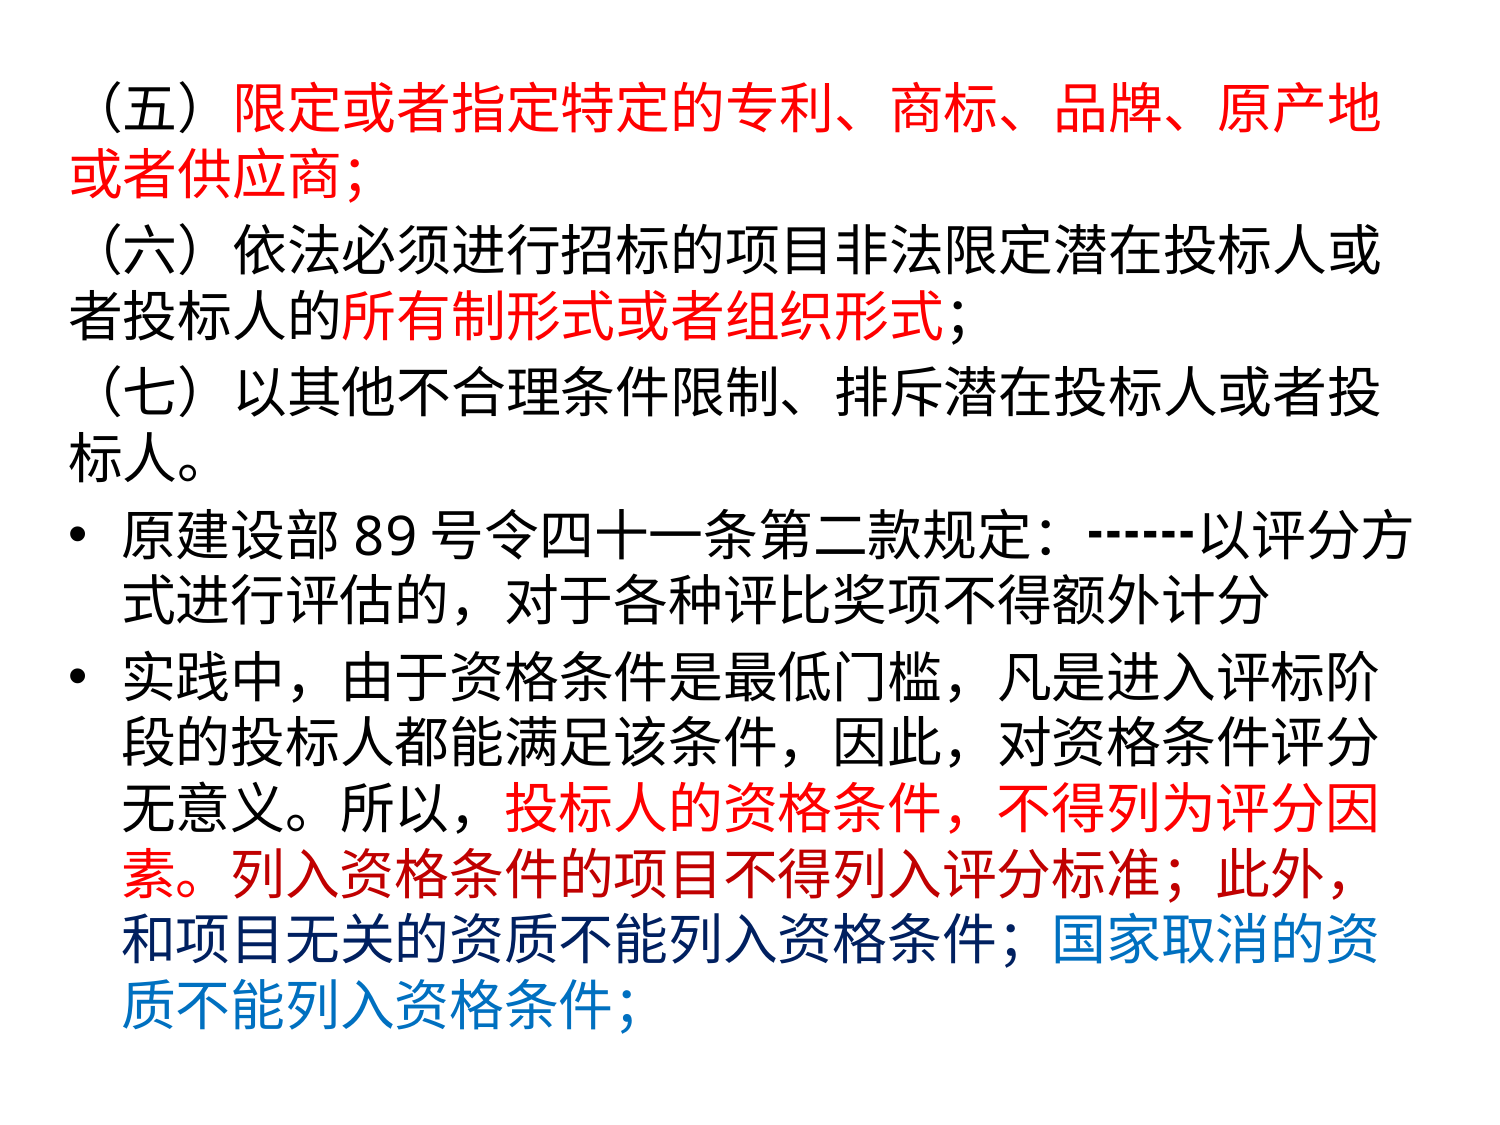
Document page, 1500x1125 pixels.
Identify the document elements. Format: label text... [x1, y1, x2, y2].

list （五）限定或者指定特定的专利、商标、品牌、原产地或者供应商； （六）依法必须进行招标的项目非法限定潜在投标人或者投标人的所有制形式或者组织形式； （七）以其他不合理条件限制、排斥潜在投标人或者投标人。 原建设部89号令四十一条第二款规定：┅┅以评分方式进行评估的，对于各种评比奖项不得额外计分 实践中，由于资格条件是最低门槛，凡是进入评标阶段的投标人都能满足该条件，因此，对资格条件评分无意义。所以，投标人的资格条件，不得列为评分因素。列入资格条件的项目不得列入评分标准；此外，和项目无关的资质不能列入资格条件；国家取消的资质不能列入资格条件； [53, 66, 1436, 1059]
